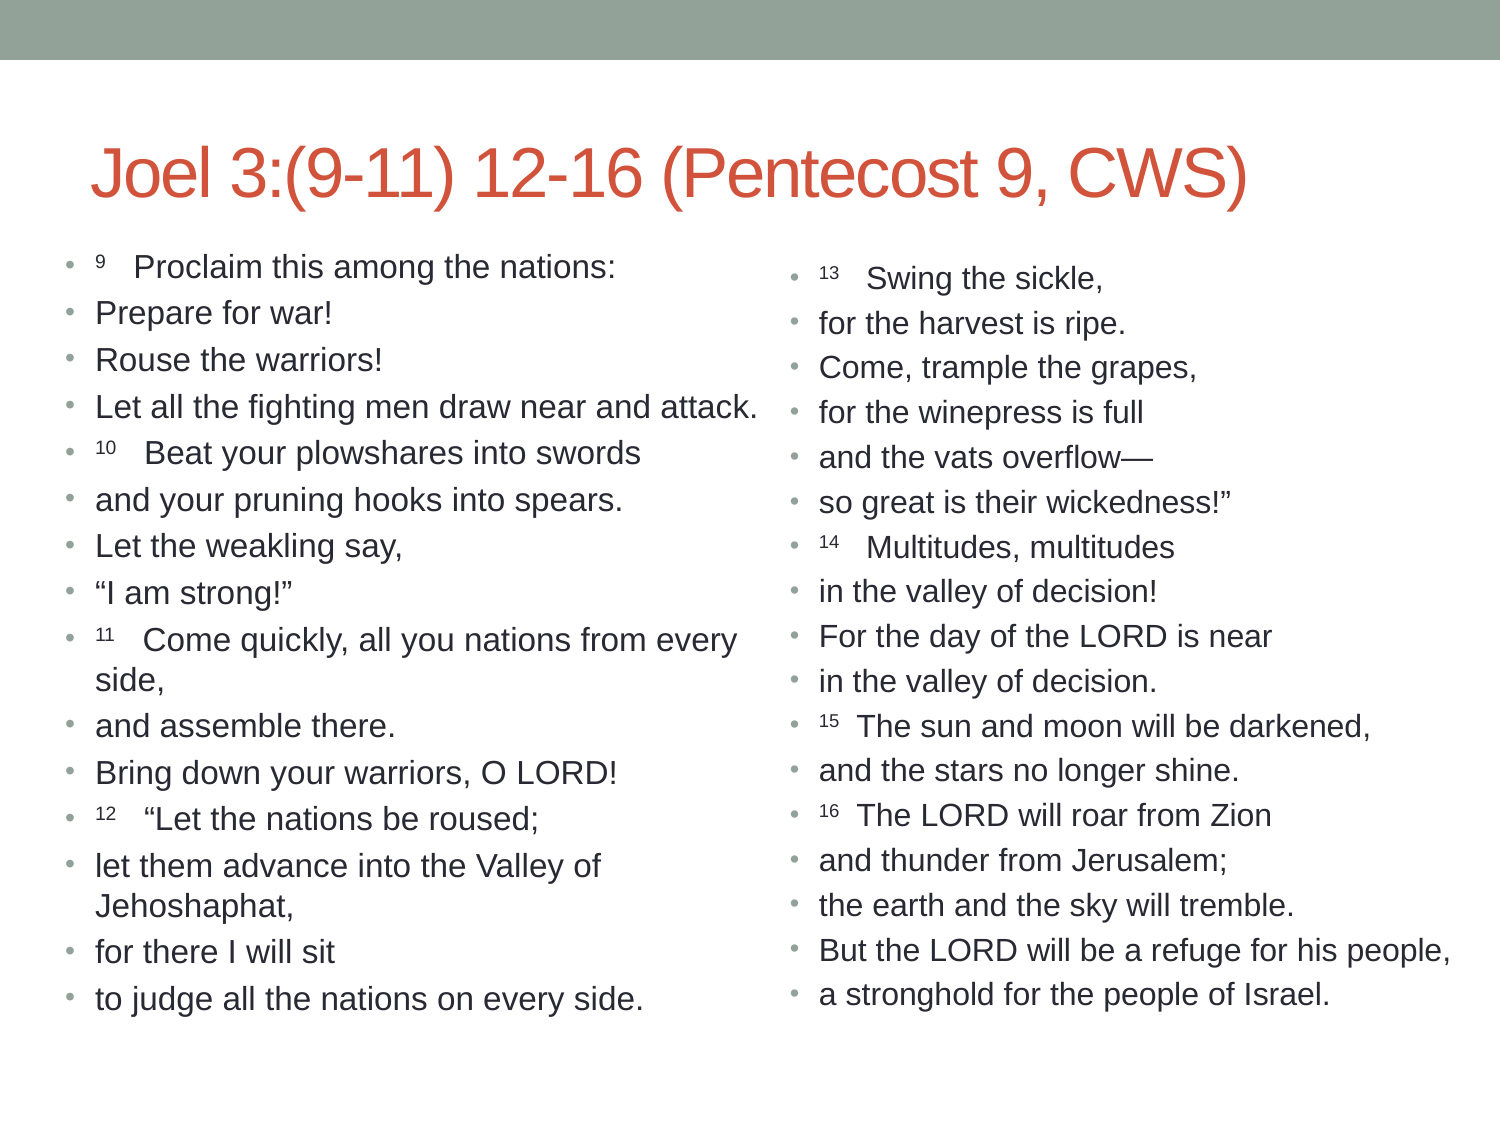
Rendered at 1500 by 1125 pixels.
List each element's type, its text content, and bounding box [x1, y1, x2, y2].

list 13 Swing the sickle, for the harvest is ripe. Come, trample the grapes, for the winepress is full and the vats overflow— so great is their wickedness!” 14 Multitudes, multitudes in the valley of decision! For the day of the Lord is near in the valley of decision. 15 The sun and moon will be darkened, and the stars no longer shine. 16 The Lord will roar from Zion and thunder from Jerusalem; the earth and the sky will tremble. But the Lord will be a refuge for his people, a stronghold for the people of Israel. [774, 249, 1475, 1063]
list 9 Proclaim this among the nations: Prepare for war! Rouse the warriors! Let all the fighting men draw near and attack. 10 Beat your plowshares into swords and your pruning hooks into spears. Let the weakling say, “I am strong!” 11 Come quickly, all you nations from every side, and assemble there. Bring down your warriors, O Lord! 12 “Let the nations be roused; let them advance into the Valley of Jehoshaphat, for there I will sit to judge all the nations on every side. [50, 237, 775, 1075]
title Joel 3:(9-11) 12-16 (Pentecost 9, CWS) [75, 87, 1425, 249]
